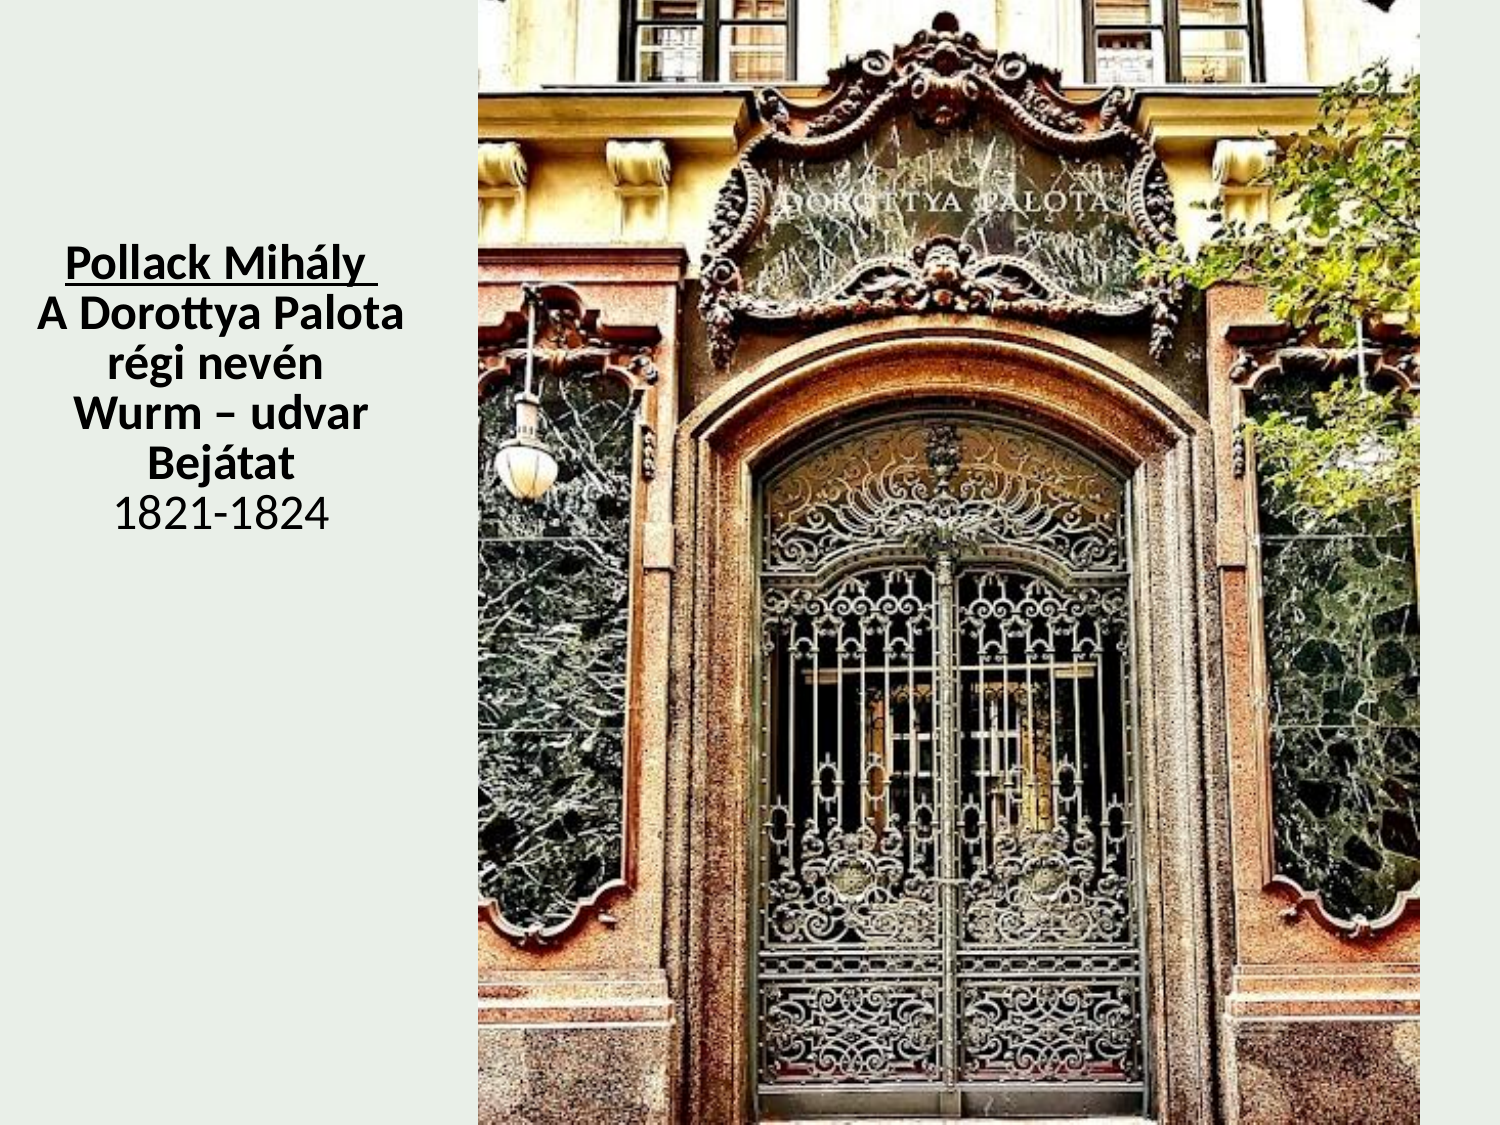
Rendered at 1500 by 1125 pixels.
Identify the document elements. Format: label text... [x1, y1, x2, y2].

text_box Pollack Mihály A Dorottya Palota régi nevén Wurm – udvar Bejátat 1821-1824 [0, 231, 443, 547]
picture [477, 0, 1421, 1125]
